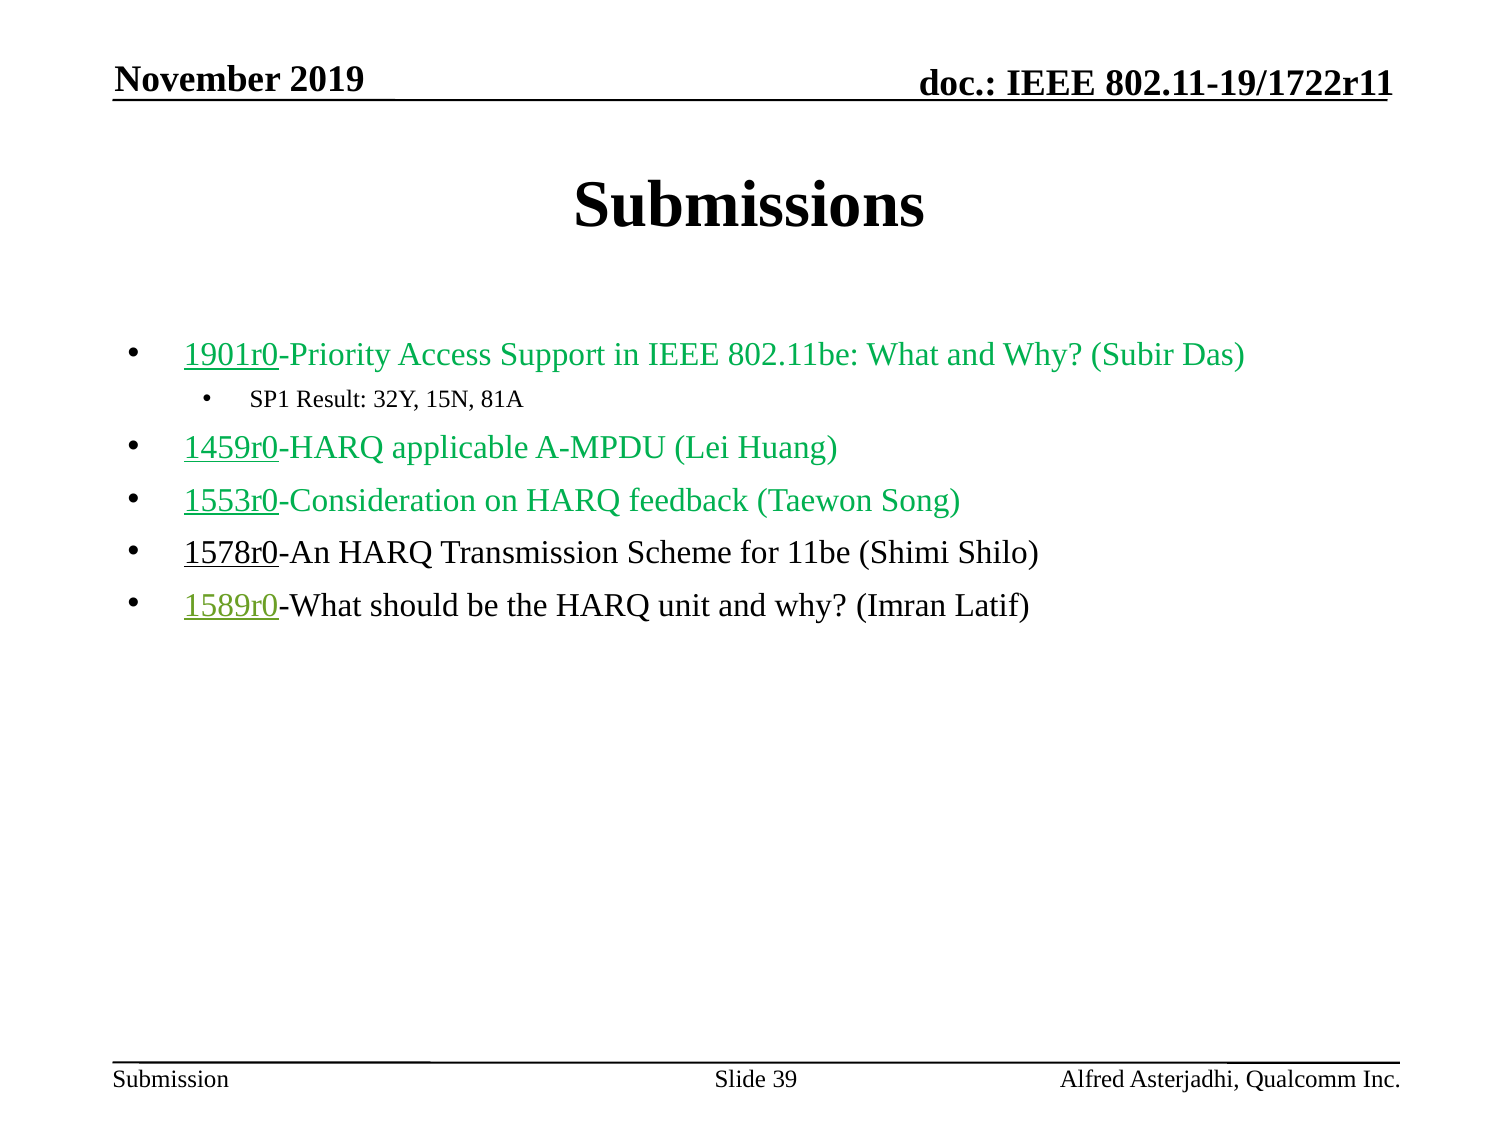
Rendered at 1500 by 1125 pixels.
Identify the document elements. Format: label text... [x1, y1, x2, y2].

footer Alfred Asterjadhi, Qualcomm Inc. [878, 1061, 1402, 1093]
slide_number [114, 54, 423, 100]
list 1901r0-Priority Access Support in IEEE 802.11be: What and Why? (Subir Das) SP1 Result: 32Y, 15N, 81A 1459r0-HARQ applicable A-MPDU (Lei Huang) 1553r0-Consideration on HARQ feedback (Taewon Song) 1578r0-An HARQ Transmission Scheme for 11be (Shimi Shilo) 1589r0-What should be the HARQ unit and why? (Imran Latif) [112, 324, 1388, 1000]
title Submissions [112, 112, 1388, 288]
slide_number Slide 39 [712, 1061, 800, 1123]
